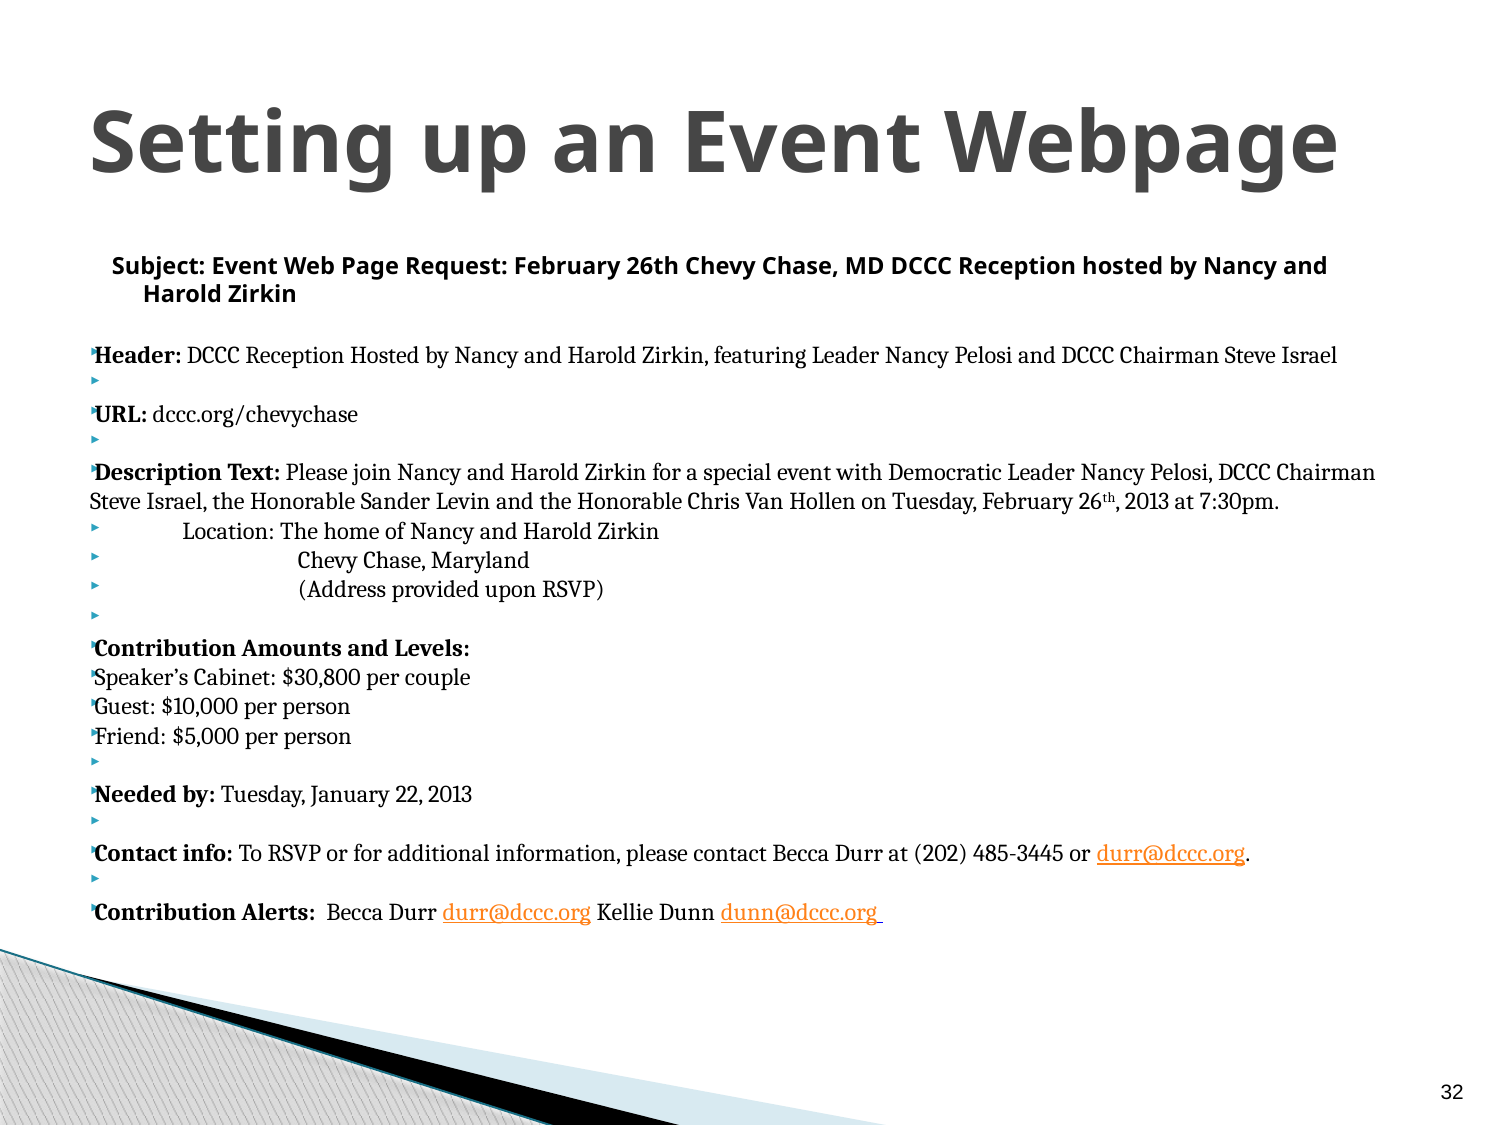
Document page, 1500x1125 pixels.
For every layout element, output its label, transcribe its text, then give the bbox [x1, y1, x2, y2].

slide_number 32 [1418, 1051, 1479, 1112]
list Subject: Event Web Page Request: February 26th Chevy Chase, MD DCCC Reception hosted by Nancy and Harold Zirkin Header: DCCC Reception Hosted by Nancy and Harold Zirkin, featuring Leader Nancy Pelosi and DCCC Chairman Steve Israel URL: dccc.org/chevychase Description Text: Please join Nancy and Harold Zirkin for a special event with Democratic Leader Nancy Pelosi, DCCC Chairman Steve Israel, the Honorable Sander Levin and the Honorable Chris Van Hollen on Tuesday, February 26th, 2013 at 7:30pm. Location: The home of Nancy and Harold Zirkin Chevy Chase, Maryland (Address provided upon RSVP) Contribution Amounts and Levels: Speaker’s Cabinet: $30,800 per couple Guest: $10,000 per person Friend: $5,000 per person Needed by: Tuesday, January 22, 2013 Contact info: To RSVP or for additional information, please contact Becca Durr at (202) 485-3445 or durr@dccc.org. Contribution Alerts: Becca Durr durr@dccc.org Kellie Dunn dunn@dccc.org [74, 242, 1426, 986]
title Setting up an Event Webpage [75, 45, 1425, 233]
